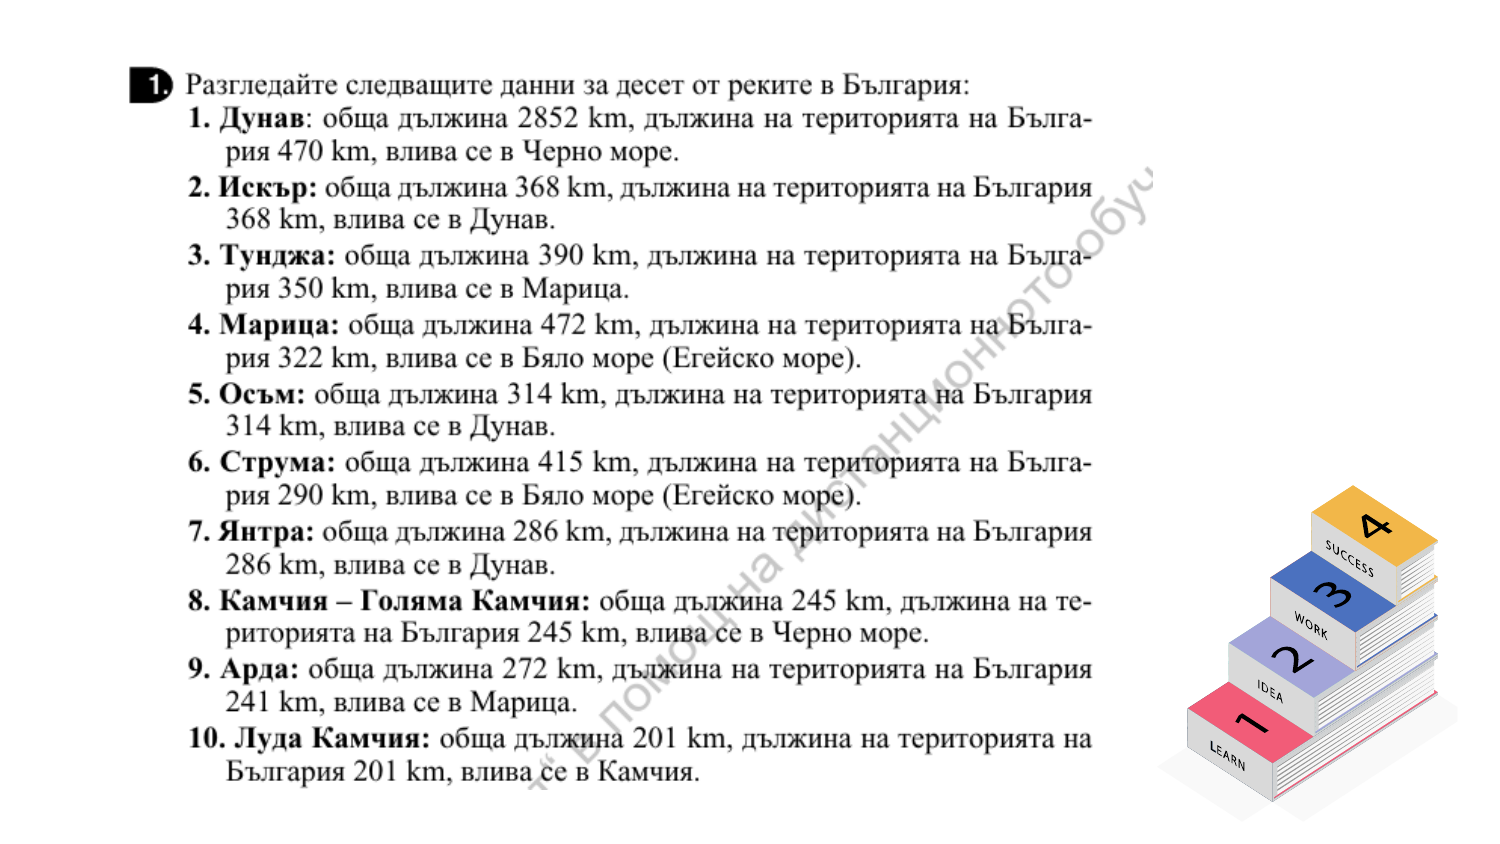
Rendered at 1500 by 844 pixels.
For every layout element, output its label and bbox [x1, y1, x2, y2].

picture [110, 55, 1153, 790]
text_box [1156, 485, 1458, 822]
